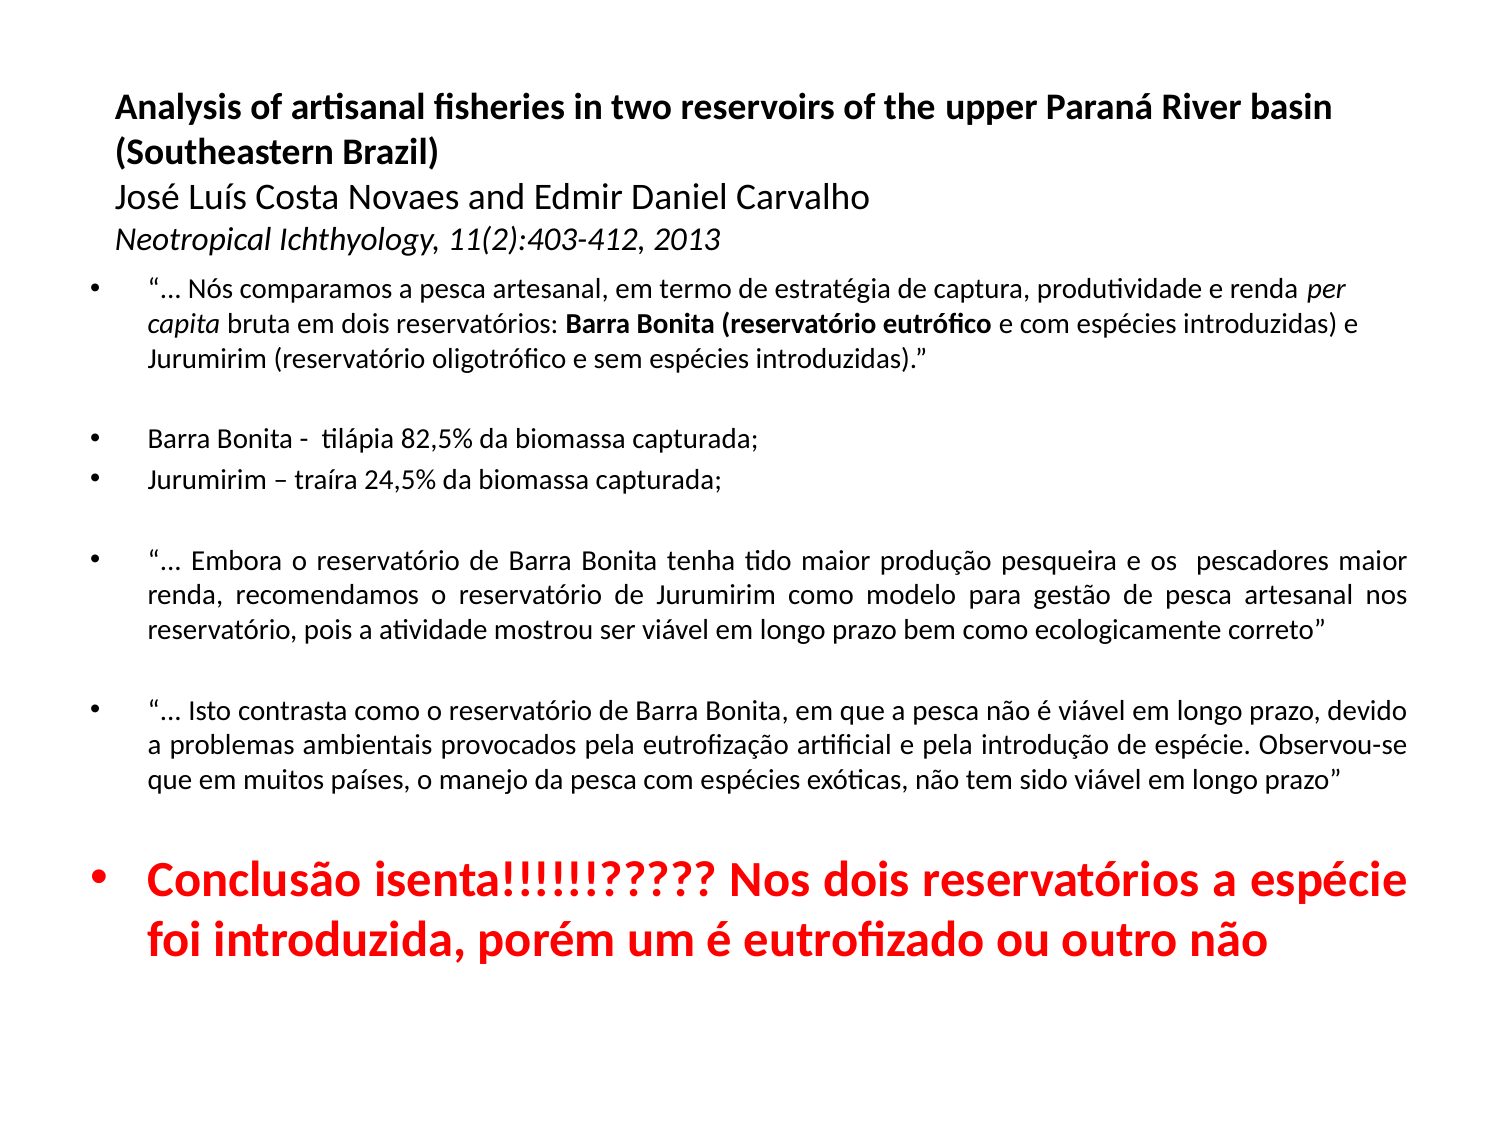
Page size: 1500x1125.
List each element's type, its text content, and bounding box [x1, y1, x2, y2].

list “... Nós comparamos a pesca artesanal, em termo de estratégia de captura, produtividade e renda per capita bruta em dois reservatórios: Barra Bonita (reservatório eutrófico e com espécies introduzidas) e Jurumirim (reservatório oligotrófico e sem espécies introduzidas).” Barra Bonita - tilápia 82,5% da biomassa capturada; Jurumirim – traíra 24,5% da biomassa capturada; “... Embora o reservatório de Barra Bonita tenha tido maior produção pesqueira e os pescadores maior renda, recomendamos o reservatório de Jurumirim como modelo para gestão de pesca artesanal nos reservatório, pois a atividade mostrou ser viável em longo prazo bem como ecologicamente correto” “... Isto contrasta como o reservatório de Barra Bonita, em que a pesca não é viável em longo prazo, devido a problemas ambientais provocados pela eutrofização artificial e pela introdução de espécie. Observou-se que em muitos países, o manejo da pesca com espécies exóticas, não tem sido viável em longo prazo” Conclusão isenta!!!!!!????? Nos dois reservatórios a espécie foi introduzida, porém um é eutrofizado ou outro não [75, 262, 1425, 1005]
text_box Analysis of artisanal fisheries in two reservoirs of the upper Paraná River basin (Southeastern Brazil) José Luís Costa Novaes and Edmir Daniel Carvalho Neotropical Ichthyology, 11(2):403-412, 2013 [99, 74, 1400, 265]
